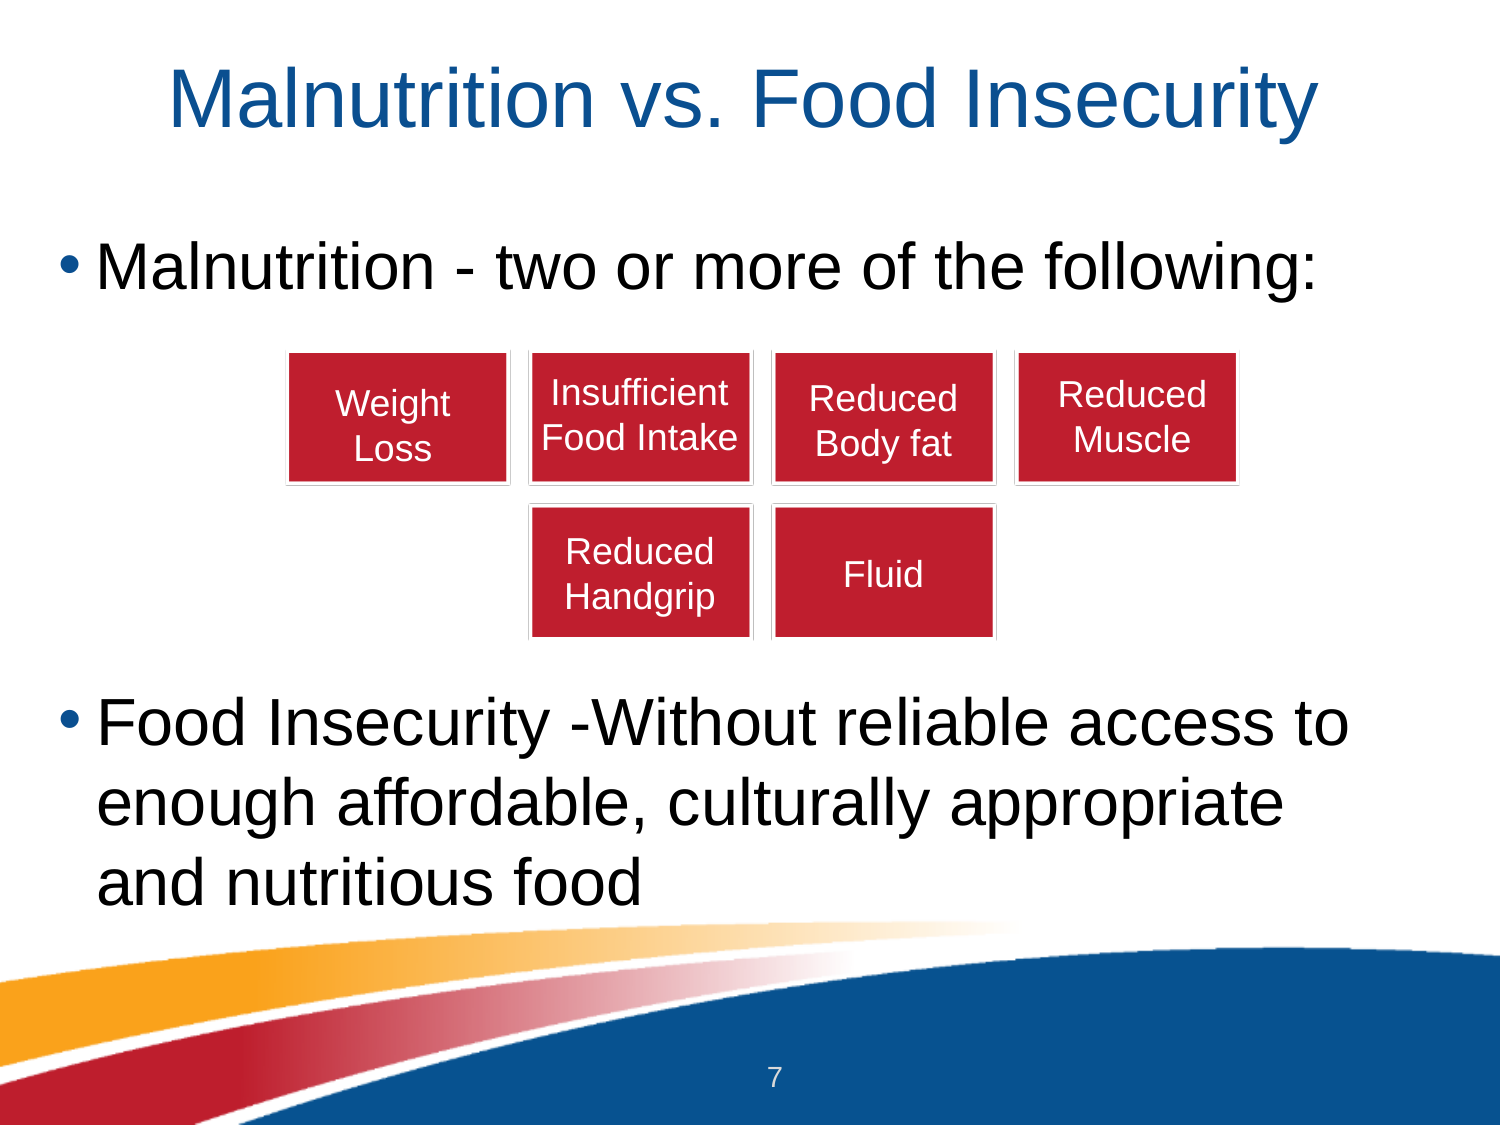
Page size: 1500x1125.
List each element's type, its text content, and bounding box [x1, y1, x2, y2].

picture [187, 349, 1338, 642]
title Malnutrition vs. Food Insecurity [68, 0, 1419, 188]
text_box Food Insecurity -Without reliable access to enough affordable, culturally appropriate and nutritious food [43, 671, 1419, 926]
list Malnutrition - two or more of the following: [43, 216, 1457, 311]
picture [0, 887, 1500, 1125]
